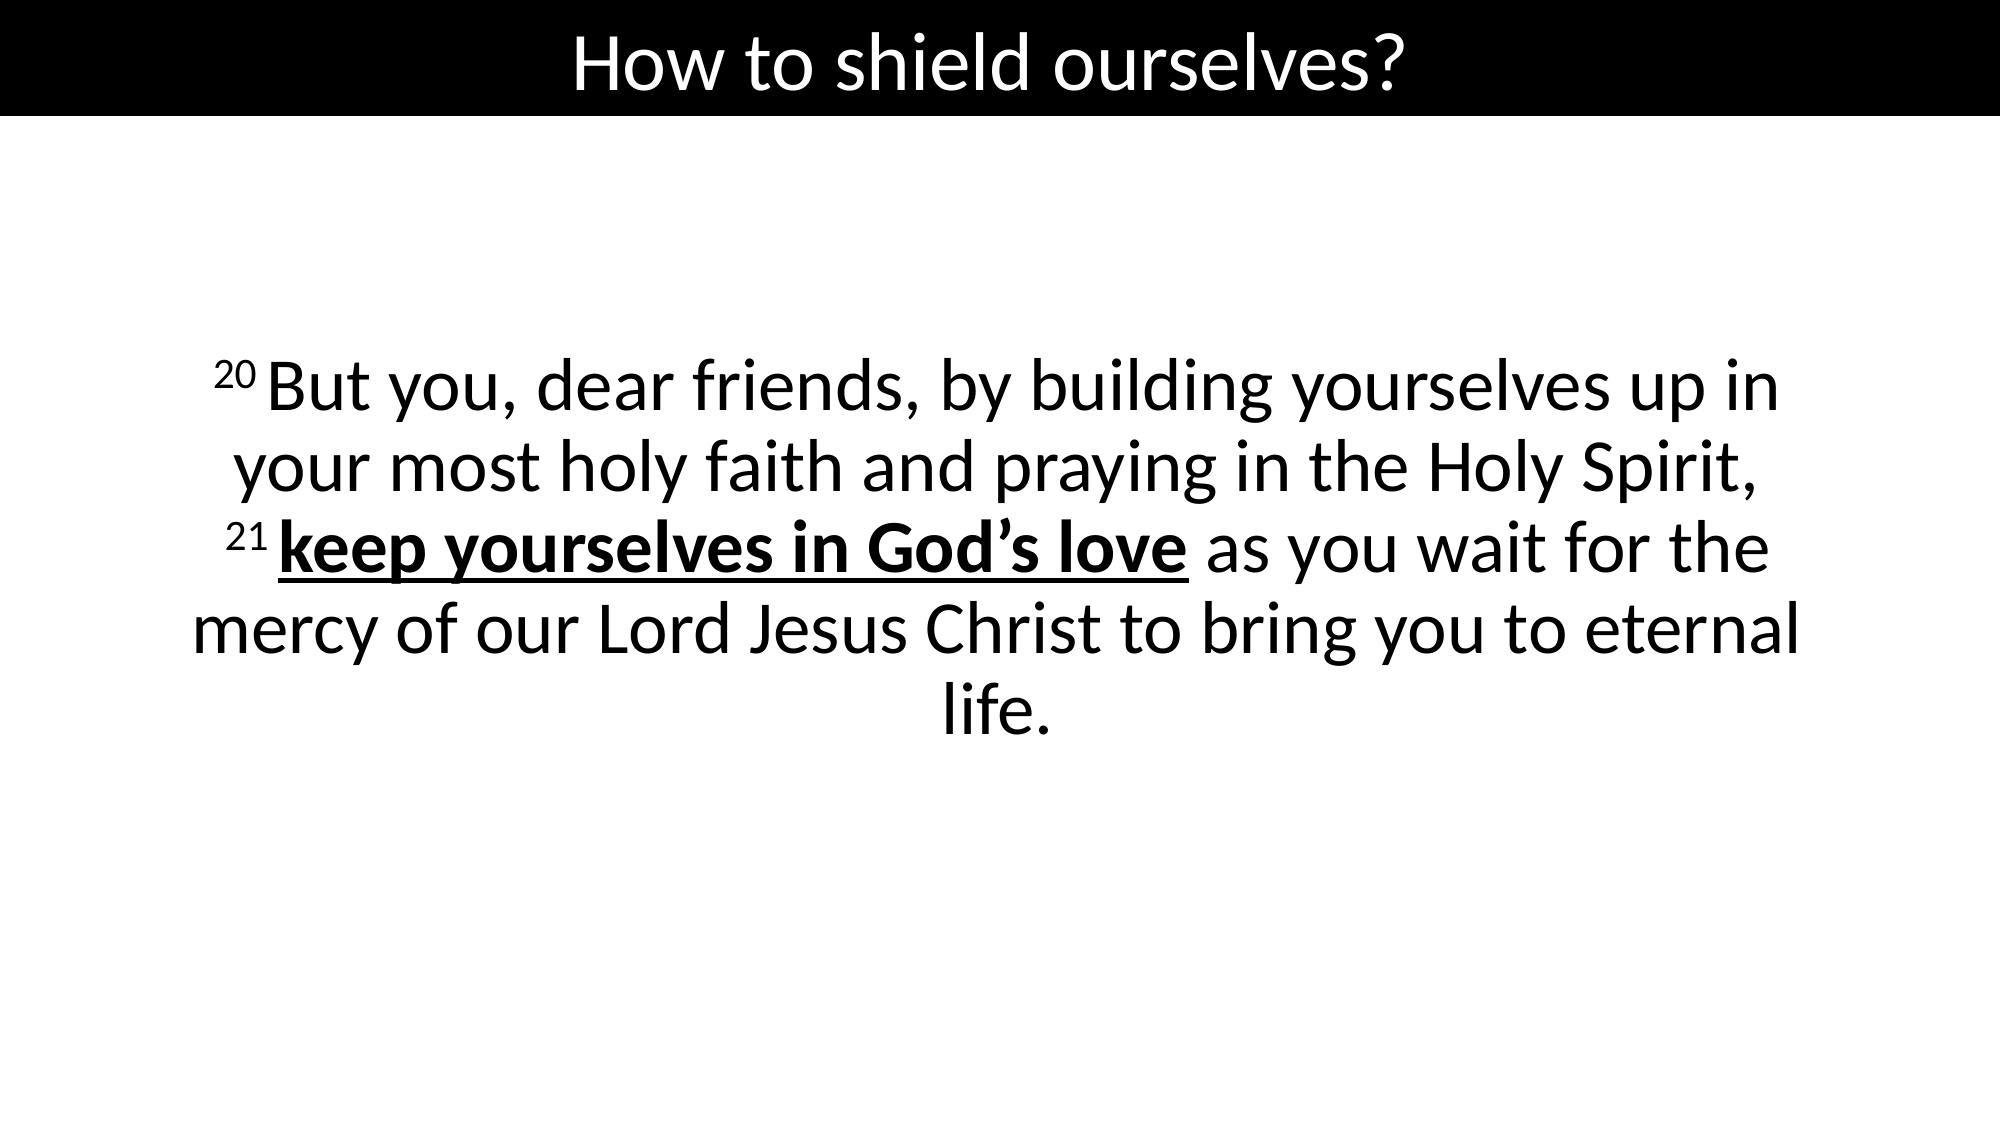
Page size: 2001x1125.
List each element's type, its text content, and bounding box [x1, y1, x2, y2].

text_box How to shield ourselves? [0, 0, 2000, 116]
list 20 But you, dear friends, by building yourselves up in your most holy faith and praying in the Holy Spirit, 21 keep yourselves in God’s love as you wait for the mercy of our Lord Jesus Christ to bring you to eternal life. [135, 338, 1861, 688]
